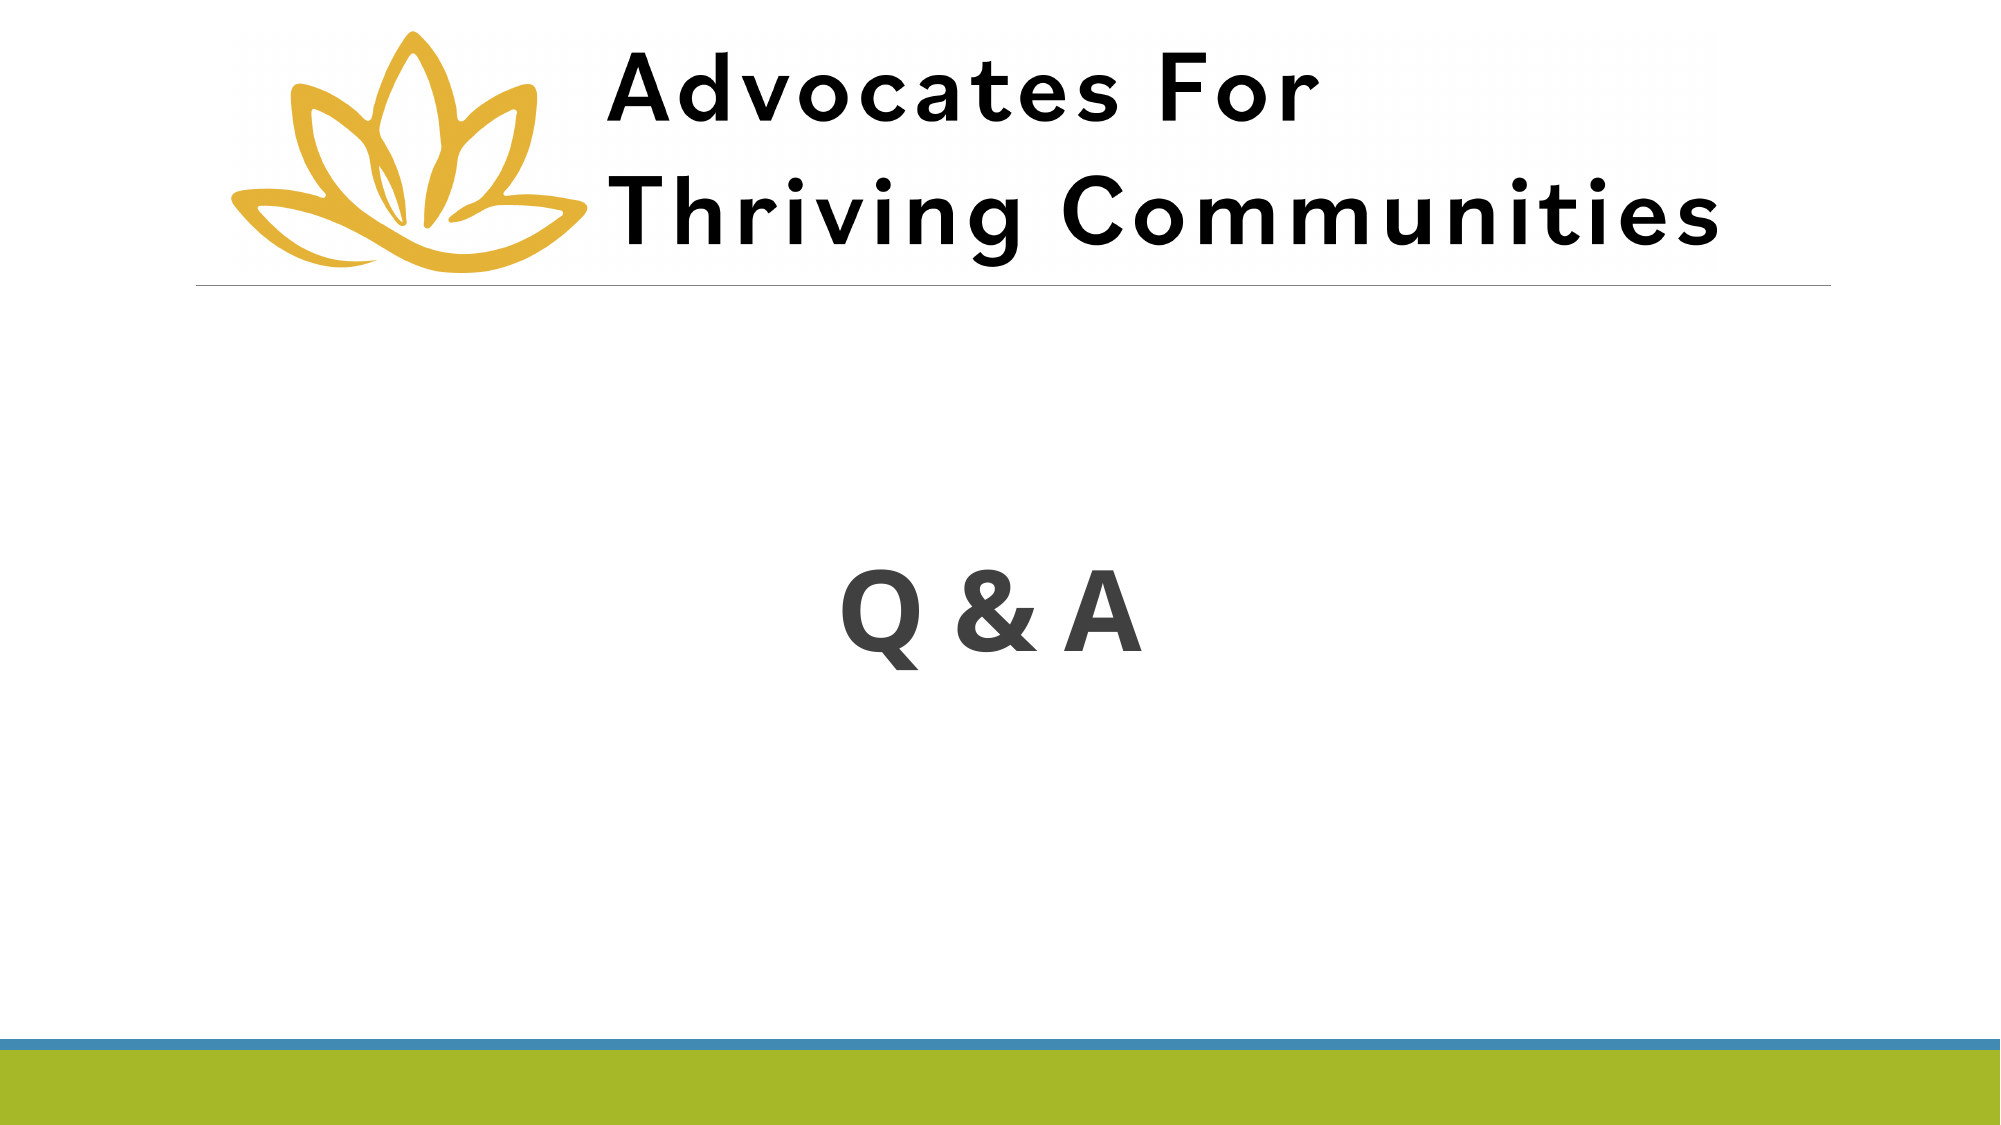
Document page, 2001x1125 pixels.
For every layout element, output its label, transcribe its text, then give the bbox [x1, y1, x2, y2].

picture [230, 31, 1718, 273]
title Q & A [164, 443, 1815, 682]
